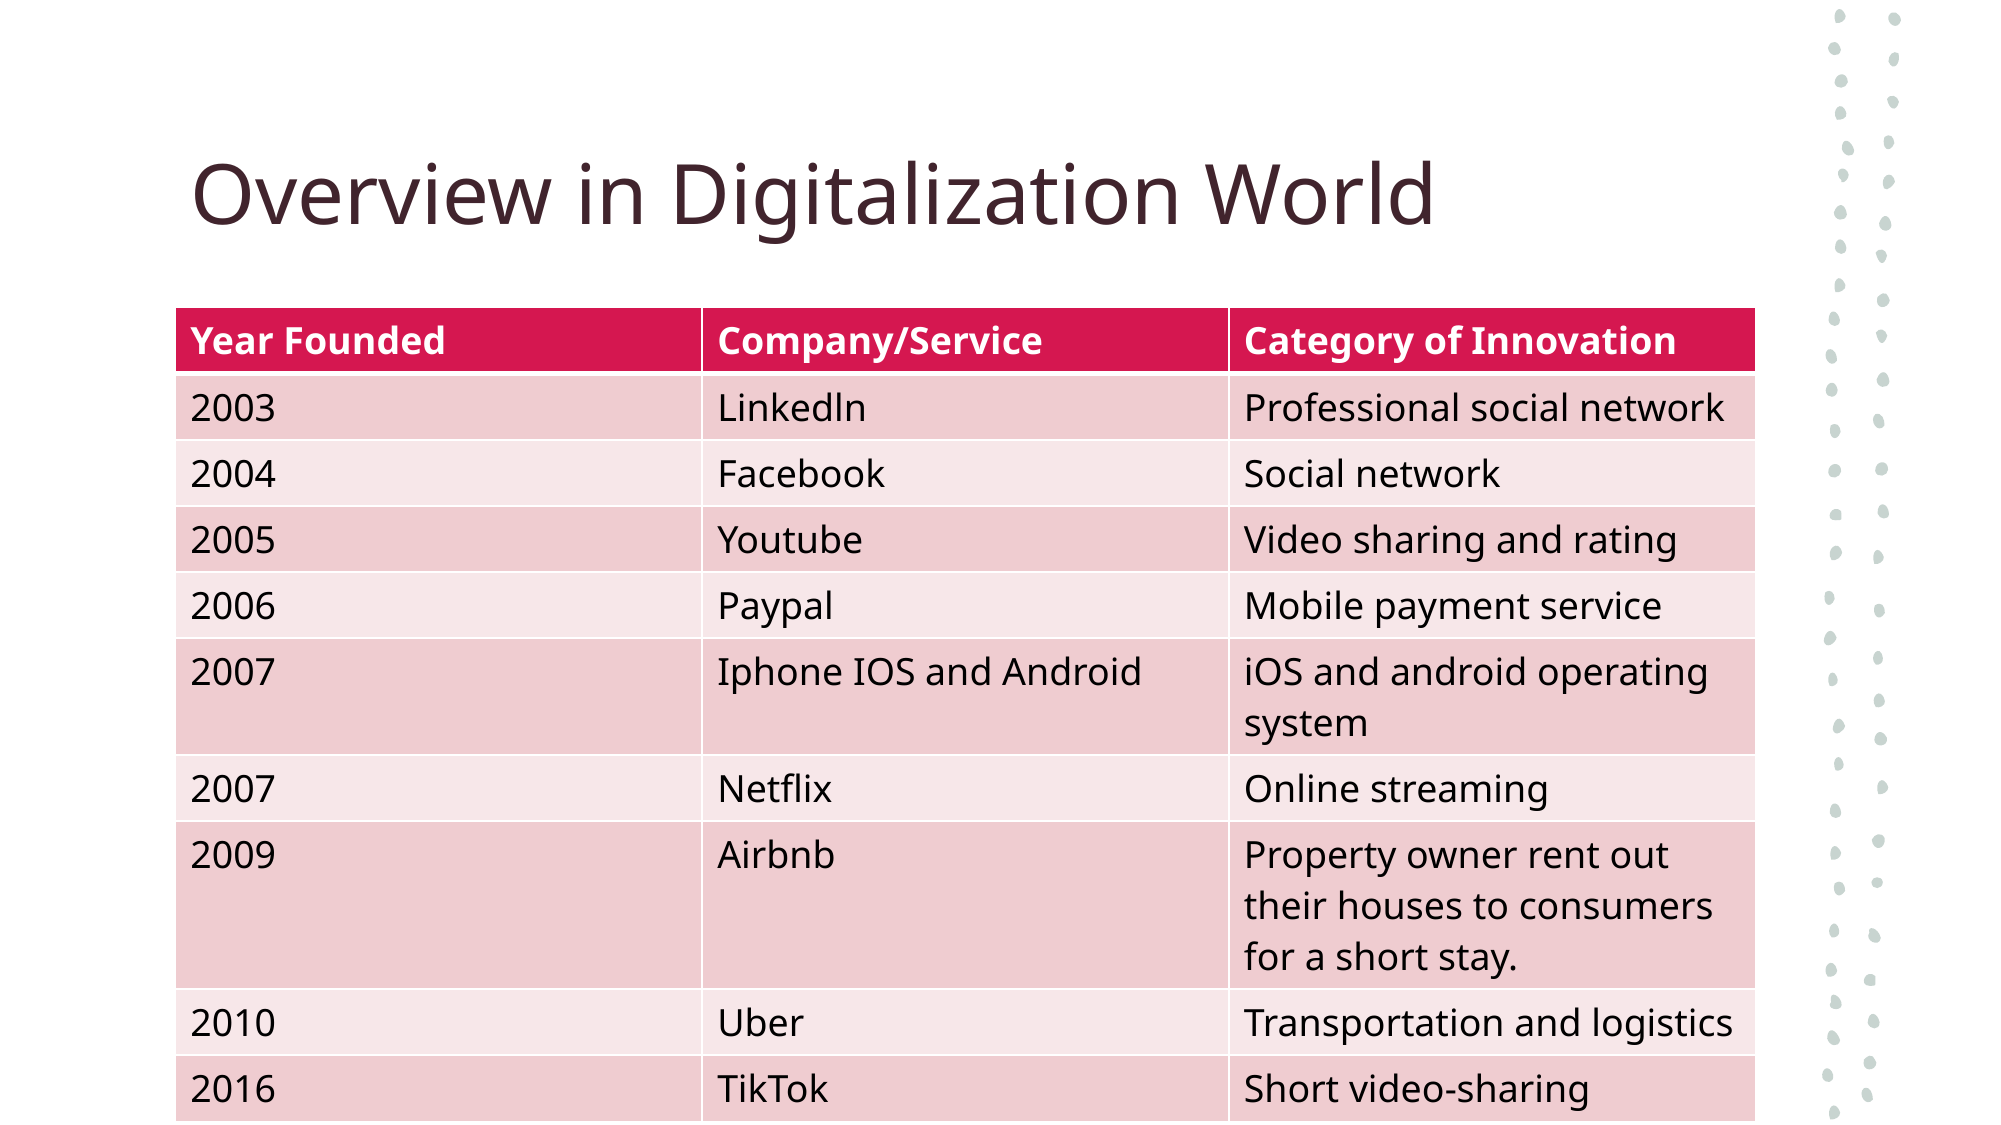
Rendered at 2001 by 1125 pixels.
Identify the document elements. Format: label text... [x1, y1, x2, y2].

table_cell iOS and android operating system [1230, 639, 1755, 754]
table_cell Property owner rent out their houses to consumers for a short stay. [1230, 822, 1755, 988]
table_cell Airbnb [703, 822, 1228, 988]
table_cell Netflix [703, 756, 1228, 820]
table_cell 2006 [176, 573, 701, 637]
table_cell 2016 [176, 1056, 701, 1121]
table_cell Paypal [703, 573, 1228, 637]
table_cell Transportation and logistics [1230, 990, 1755, 1054]
table_header Company/Service [703, 308, 1228, 371]
table_cell Youtube [703, 507, 1228, 571]
table_cell Online streaming [1230, 756, 1755, 820]
table_cell Professional social network [1230, 376, 1755, 439]
table_cell Video sharing and rating [1230, 507, 1755, 571]
table_cell 2007 [176, 756, 701, 820]
table_cell Mobile payment service [1230, 573, 1755, 637]
table_header Year Founded [176, 308, 701, 371]
table_cell Iphone IOS and Android [703, 639, 1228, 754]
table_header Category of Innovation [1230, 308, 1755, 371]
table_cell Short video-sharing [1230, 1056, 1755, 1121]
table_cell Linkedln [703, 376, 1228, 439]
title Overview in Digitalization World [175, 82, 1756, 300]
table_cell 2004 [176, 441, 701, 505]
table_cell 2003 [176, 376, 701, 439]
table_cell 2005 [176, 507, 701, 571]
table_cell Social network [1230, 441, 1755, 505]
table_cell 2010 [176, 990, 701, 1054]
table_cell TikTok [703, 1056, 1228, 1121]
table_cell 2007 [176, 639, 701, 754]
table_cell Uber [703, 990, 1228, 1054]
table_cell Facebook [703, 441, 1228, 505]
table_cell 2009 [176, 822, 701, 988]
